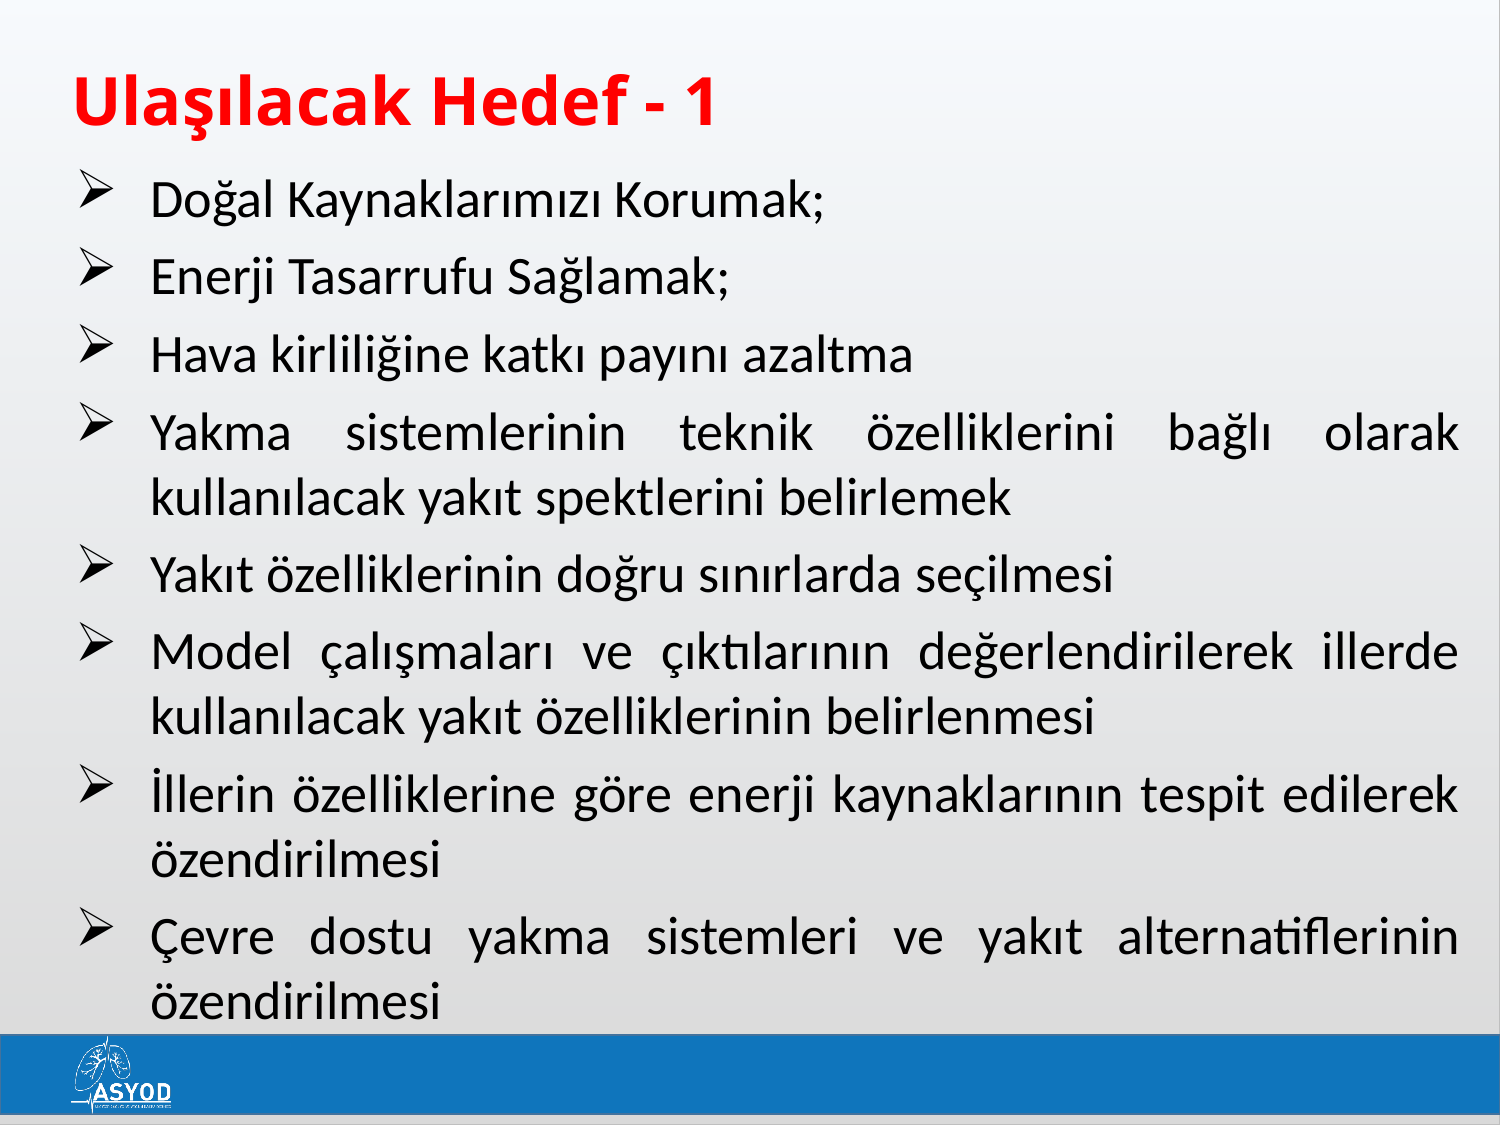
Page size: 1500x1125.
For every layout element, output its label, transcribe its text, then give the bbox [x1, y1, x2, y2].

picture [71, 1036, 171, 1116]
title Ulaşılacak Hedef - 1 [56, 28, 1500, 169]
text_box Doğal Kaynaklarımızı Korumak; Enerji Tasarrufu Sağlamak; Hava kirliliğine katkı payını azaltma Yakma sistemlerinin teknik özelliklerini bağlı olarak kullanılacak yakıt spektlerini belirlemek Yakıt özelliklerinin doğru sınırlarda seçilmesi Model çalışmaları ve çıktılarının değerlendirilerek illerde kullanılacak yakıt özelliklerinin belirlenmesi İllerin özelliklerine göre enerji kaynaklarının tespit edilerek özendirilmesi Çevre dostu yakma sistemleri ve yakıt alternatiflerinin özendirilmesi [60, 156, 1478, 907]
